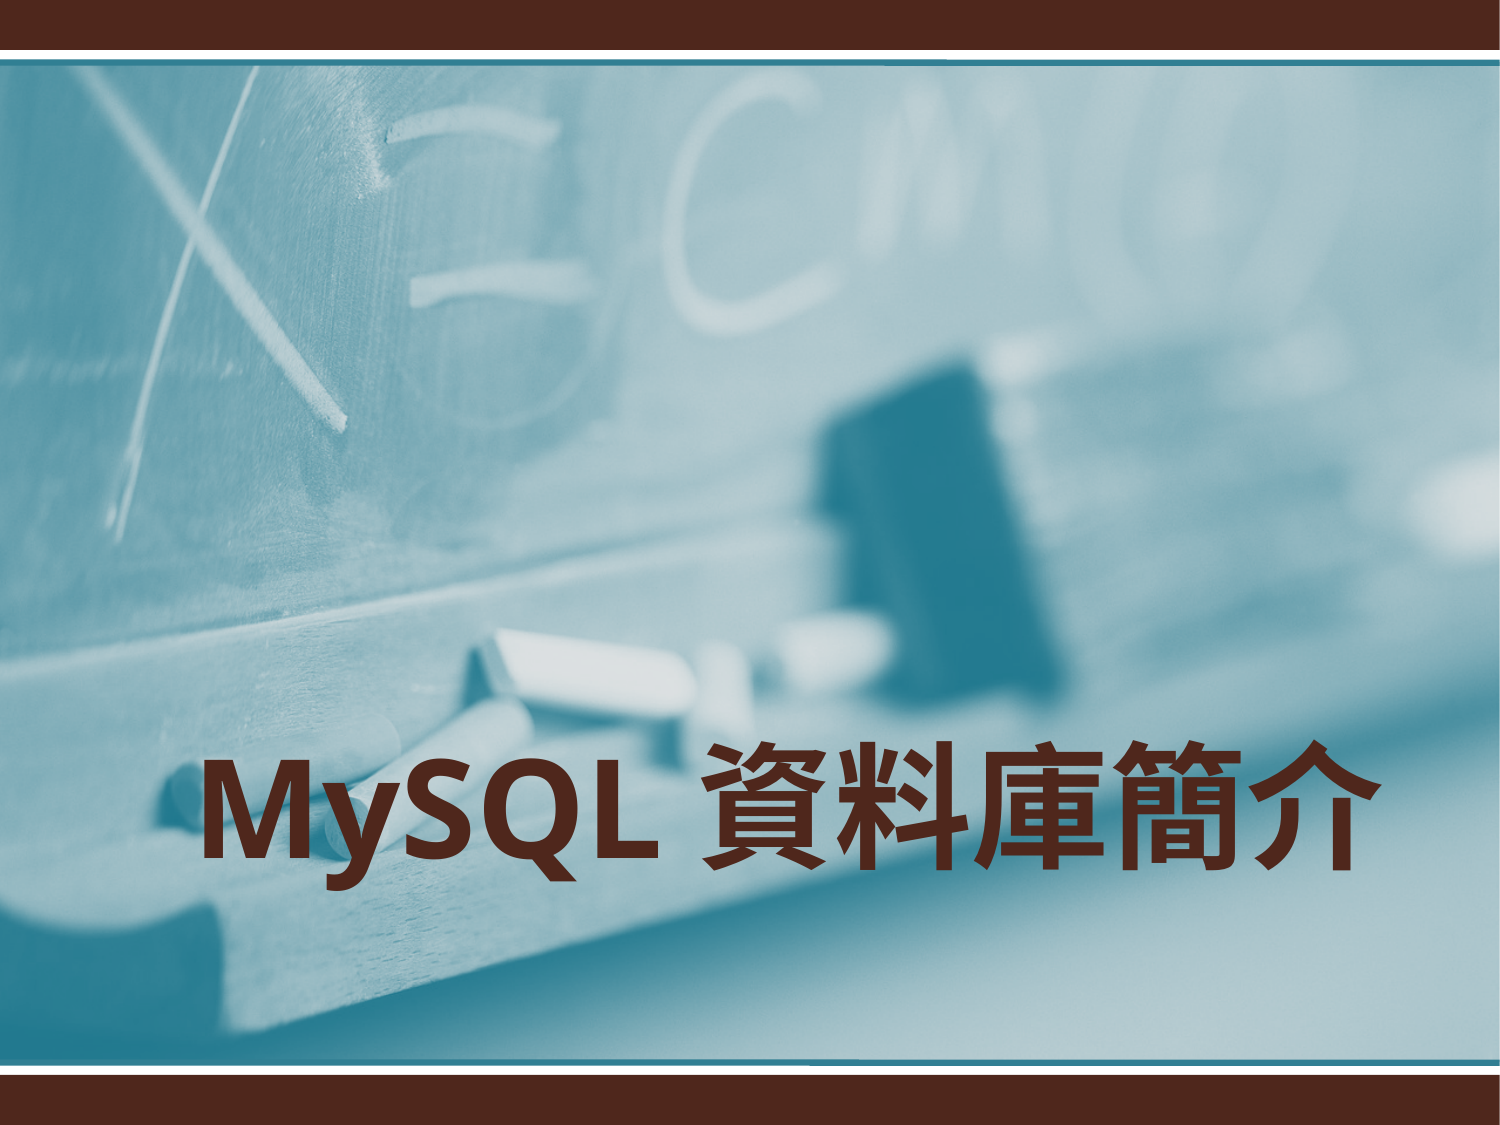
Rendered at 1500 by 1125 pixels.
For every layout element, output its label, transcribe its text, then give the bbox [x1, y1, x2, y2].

subtitle MySQL資料庫簡介 [112, 314, 1465, 894]
